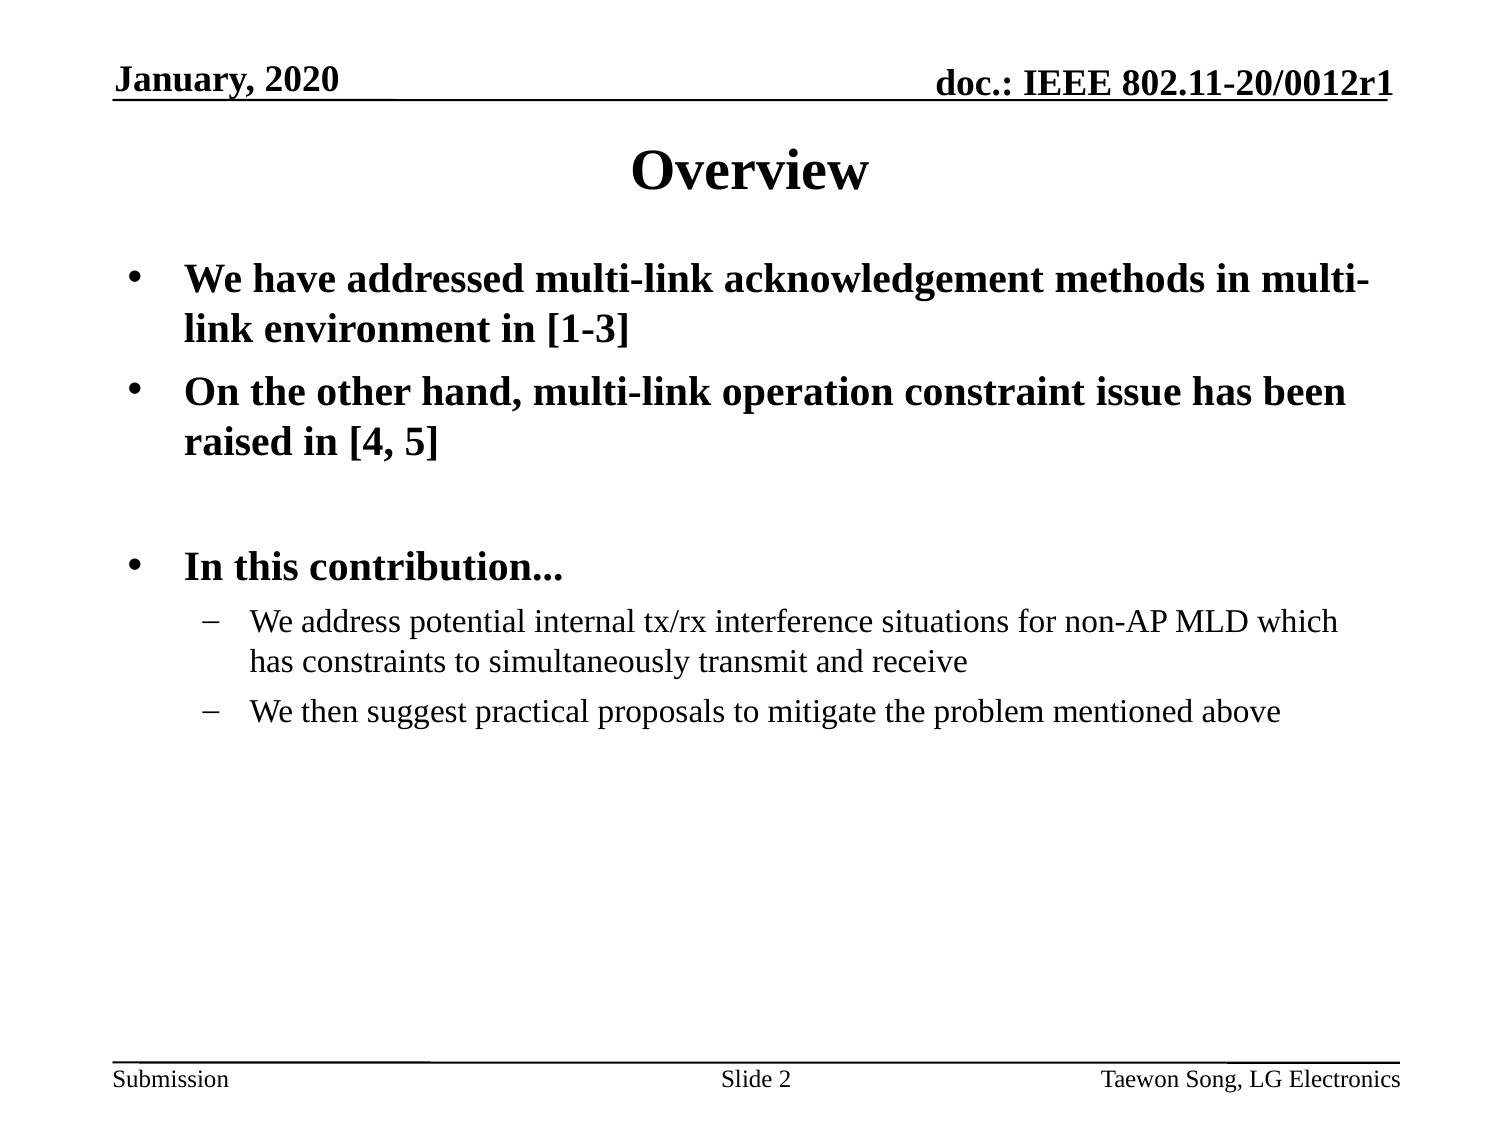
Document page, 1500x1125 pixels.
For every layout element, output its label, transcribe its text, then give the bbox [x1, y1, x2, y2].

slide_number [114, 54, 423, 100]
title Overview [112, 112, 1388, 221]
slide_number Slide 2 [712, 1061, 800, 1123]
footer Taewon Song, LG Electronics [878, 1061, 1402, 1093]
list We have addressed multi-link acknowledgement methods in multi-link environment in [1-3] On the other hand, multi-link operation constraint issue has been raised in [4, 5] In this contribution... We address potential internal tx/rx interference situations for non-AP MLD which has constraints to simultaneously transmit and receive We then suggest practical proposals to mitigate the problem mentioned above [112, 243, 1388, 1000]
